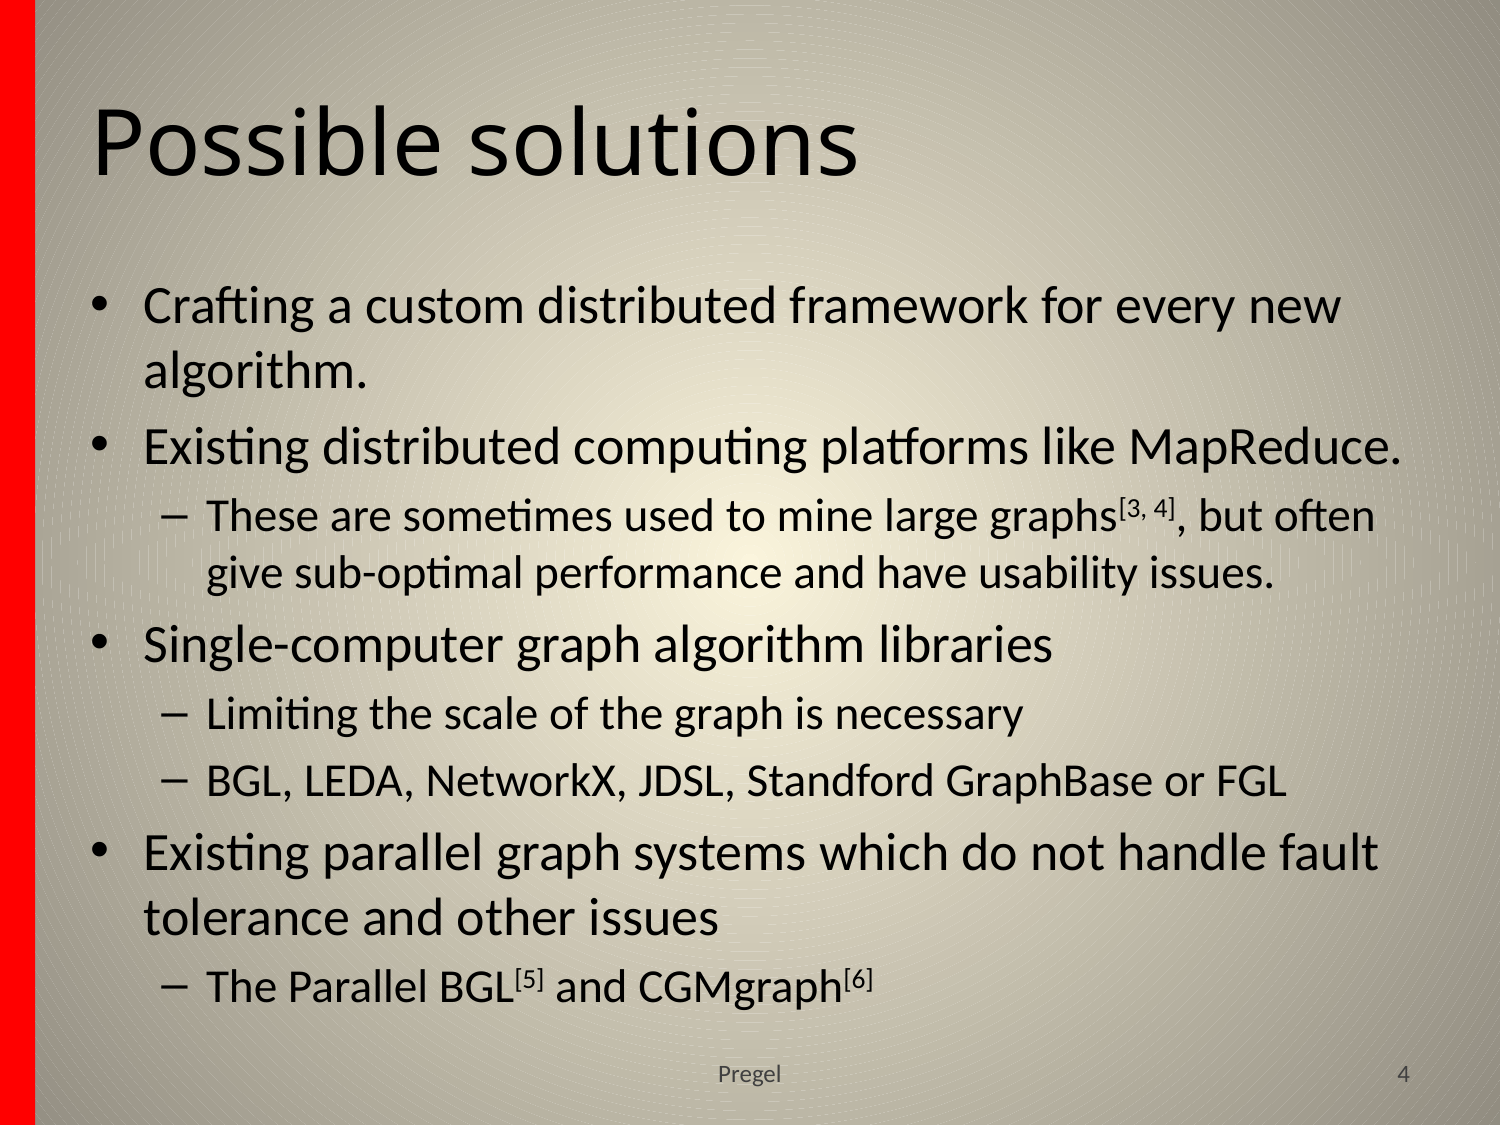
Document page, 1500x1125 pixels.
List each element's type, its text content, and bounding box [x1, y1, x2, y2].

footer Pregel [512, 1042, 988, 1103]
slide_number 4 [1074, 1042, 1425, 1103]
list Crafting a custom distributed framework for every new algorithm. Existing distributed computing platforms like MapReduce. These are sometimes used to mine large graphs[3, 4], but often give sub-optimal performance and have usability issues. Single-computer graph algorithm libraries Limiting the scale of the graph is necessary BGL, LEDA, NetworkX, JDSL, Standford GraphBase or FGL Existing parallel graph systems which do not handle fault tolerance and other issues The Parallel BGL[5] and CGMgraph[6] [75, 262, 1425, 1043]
text_box [0, 0, 37, 1125]
title Possible solutions [75, 45, 1425, 233]
